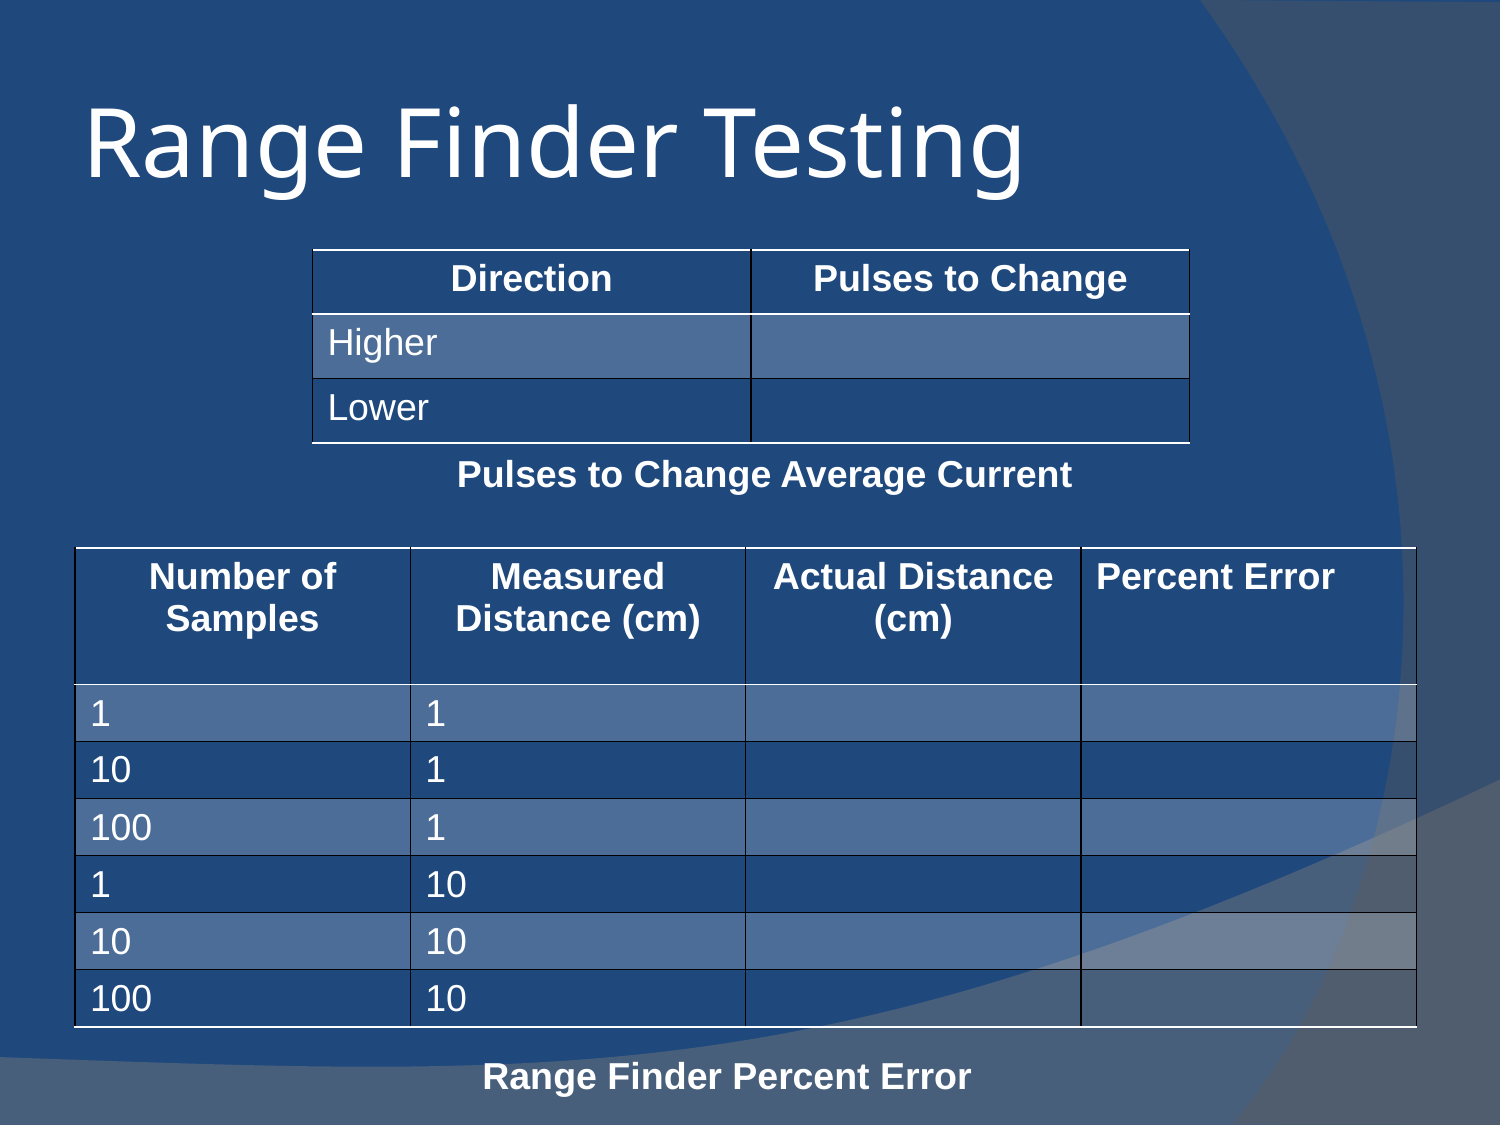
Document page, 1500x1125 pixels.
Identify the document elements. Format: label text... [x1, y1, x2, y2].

table_header Number of Samples [76, 549, 410, 684]
table_cell Lower [313, 379, 750, 442]
title Range Finder Testing [75, 45, 1300, 233]
table_cell 1 [76, 856, 410, 912]
table_cell [752, 315, 1189, 378]
table_header Pulses to Change [752, 251, 1189, 313]
table_cell [752, 379, 1189, 442]
text_box Range Finder Percent Error [380, 1044, 1075, 1105]
table_cell Higher [313, 315, 750, 378]
table_header Actual Distance (cm) [746, 549, 1080, 684]
table_cell [746, 685, 1080, 741]
table_cell 100 [76, 970, 410, 1026]
table_cell [746, 742, 1080, 798]
table_cell [1082, 799, 1416, 855]
table_cell 10 [411, 970, 745, 1026]
table_cell [746, 970, 1080, 1026]
table_cell [746, 799, 1080, 855]
table_cell 100 [76, 799, 410, 855]
table_cell 10 [76, 742, 410, 798]
table_cell [1082, 970, 1416, 1026]
table_cell 1 [411, 799, 745, 855]
table_cell [1082, 913, 1416, 969]
table_cell 10 [411, 856, 745, 912]
table_cell [746, 856, 1080, 912]
table_cell 10 [76, 913, 410, 969]
table_cell [1082, 856, 1416, 912]
table_cell [1082, 685, 1416, 741]
table_cell 1 [76, 685, 410, 741]
text_box Pulses to Change Average Current [417, 442, 1112, 504]
table_cell 10 [411, 913, 745, 969]
table_header Measured Distance (cm) [411, 549, 745, 684]
table_header Direction [313, 251, 750, 313]
table_cell [746, 913, 1080, 969]
table_cell 1 [411, 685, 745, 741]
table_cell [1082, 742, 1416, 798]
table_header Percent Error [1082, 549, 1416, 684]
table_cell 1 [411, 742, 745, 798]
